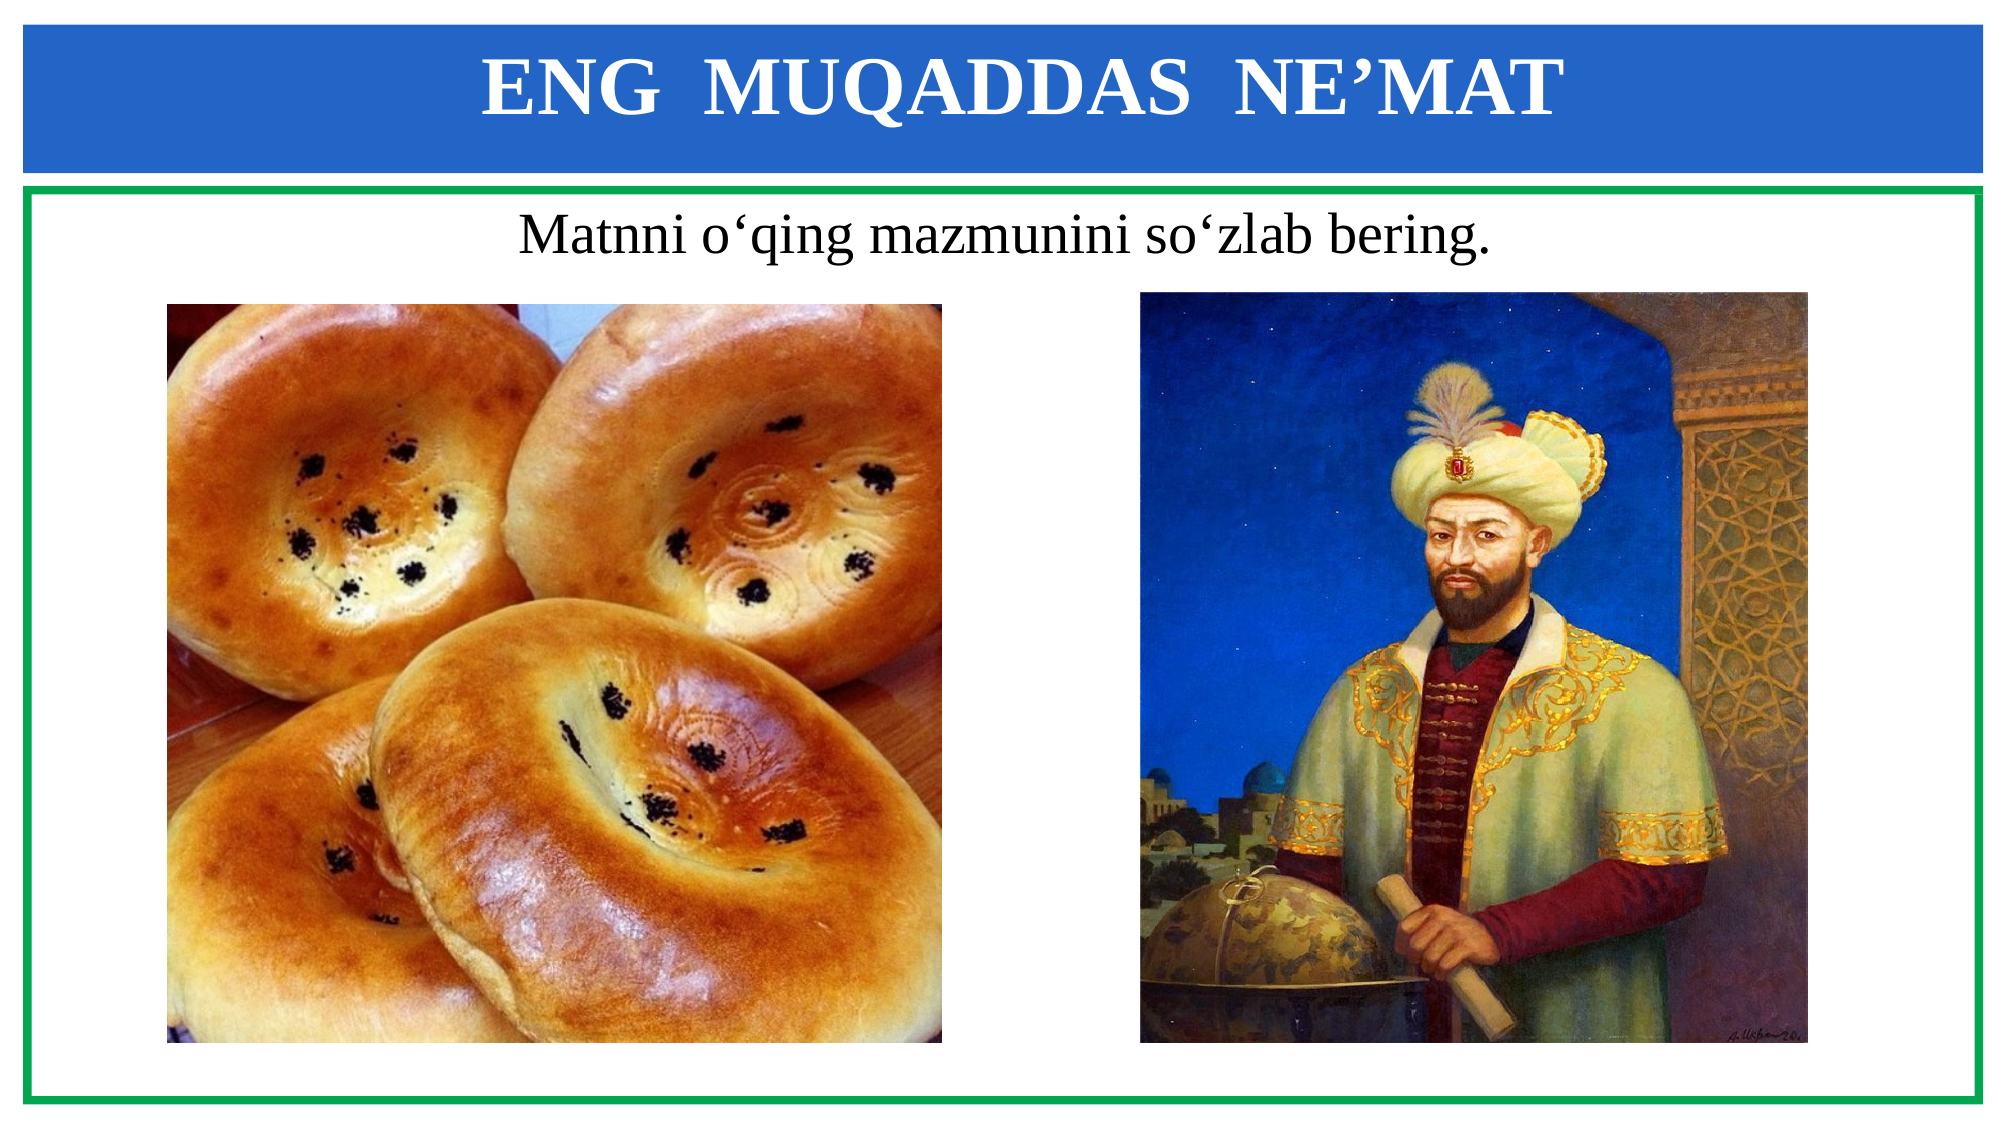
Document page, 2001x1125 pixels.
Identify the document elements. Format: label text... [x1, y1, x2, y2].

picture [1140, 292, 1809, 1044]
picture [167, 304, 942, 1044]
title ENG MUQADDAS NE’MAT [65, 29, 1983, 175]
text_box Matnni o‘qing mazmunini so‘zlab bering. [62, 187, 1950, 273]
